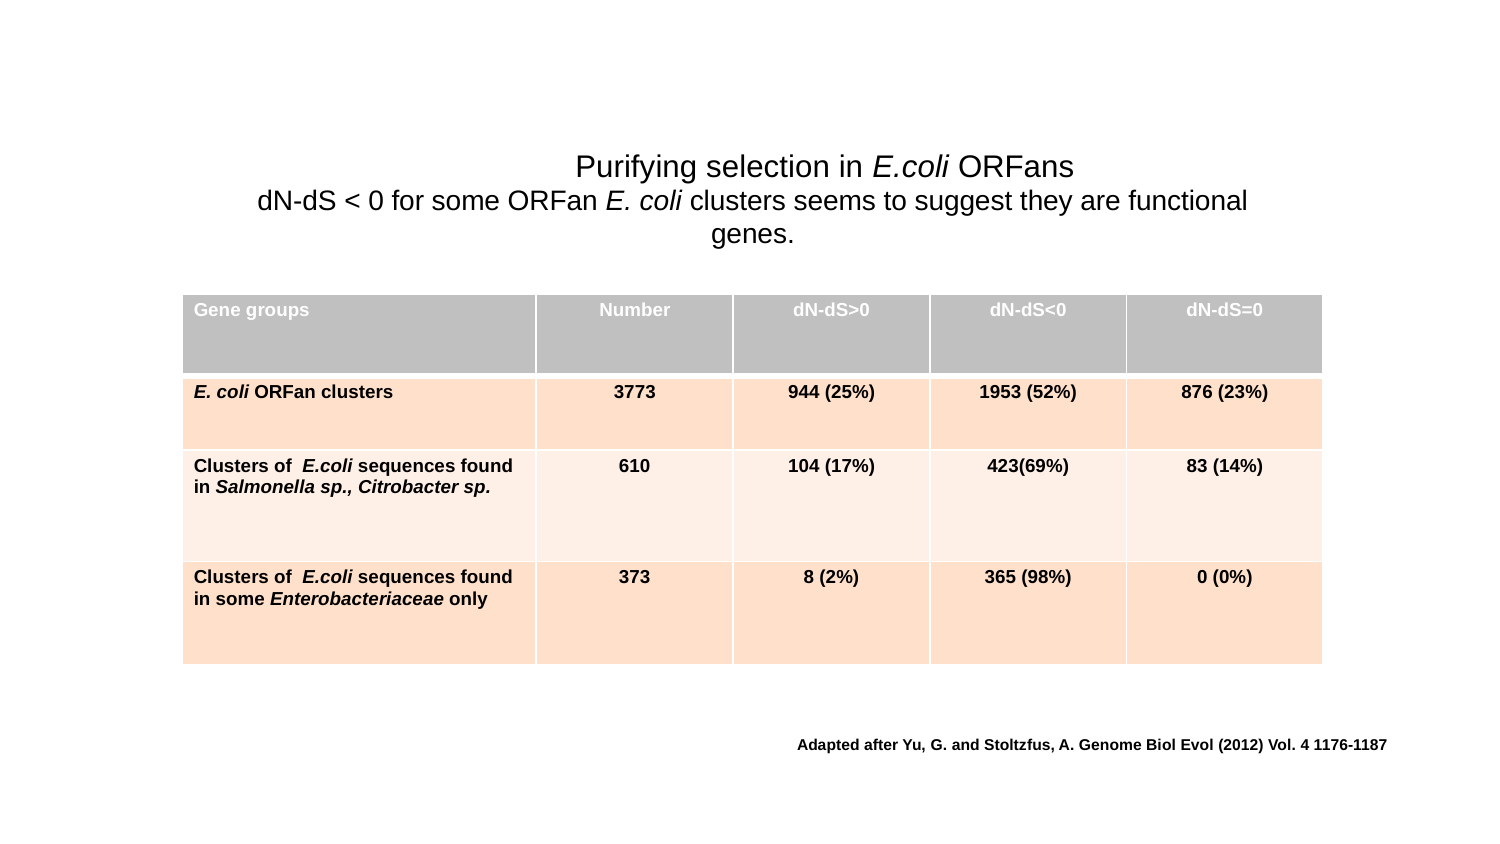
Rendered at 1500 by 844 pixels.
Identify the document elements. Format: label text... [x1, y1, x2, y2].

table_cell E. coli ORFan clusters [183, 379, 535, 449]
table_cell 8 (2%) [734, 562, 929, 664]
table_cell Clusters of E.coli sequences found in Salmonella sp., Citrobacter sp. [183, 451, 535, 561]
table_header dN-dS>0 [734, 295, 929, 373]
table_header Gene groups [183, 295, 535, 373]
table_cell 104 (17%) [734, 451, 929, 561]
table_cell 610 [537, 451, 732, 561]
table_header dN-dS=0 [1127, 295, 1322, 373]
table_cell 944 (25%) [734, 379, 929, 449]
table_cell 373 [537, 562, 732, 664]
table_cell 876 (23%) [1127, 379, 1322, 449]
table_header Number [537, 295, 732, 373]
table_header dN-dS<0 [931, 295, 1126, 373]
table_cell 3773 [537, 379, 732, 449]
table_cell 1953 (52%) [931, 379, 1126, 449]
text_box dN-dS < 0 for some ORFan E. coli clusters seems to suggest they are functional genes. [207, 176, 1299, 256]
table_cell 83 (14%) [1127, 451, 1322, 561]
table_cell 365 (98%) [931, 562, 1126, 664]
table_cell Clusters of E.coli sequences found in some Enterobacteriaceae only [183, 562, 535, 664]
table_cell 0 (0%) [1127, 562, 1322, 664]
table_cell 423(69%) [931, 451, 1126, 561]
title Purifying selection in E.coli ORFans [123, 84, 1500, 245]
text_box Adapted after Yu, G. and Stoltzfus, A. Genome Biol Evol (2012) Vol. 4 1176-1187 [771, 728, 1404, 759]
